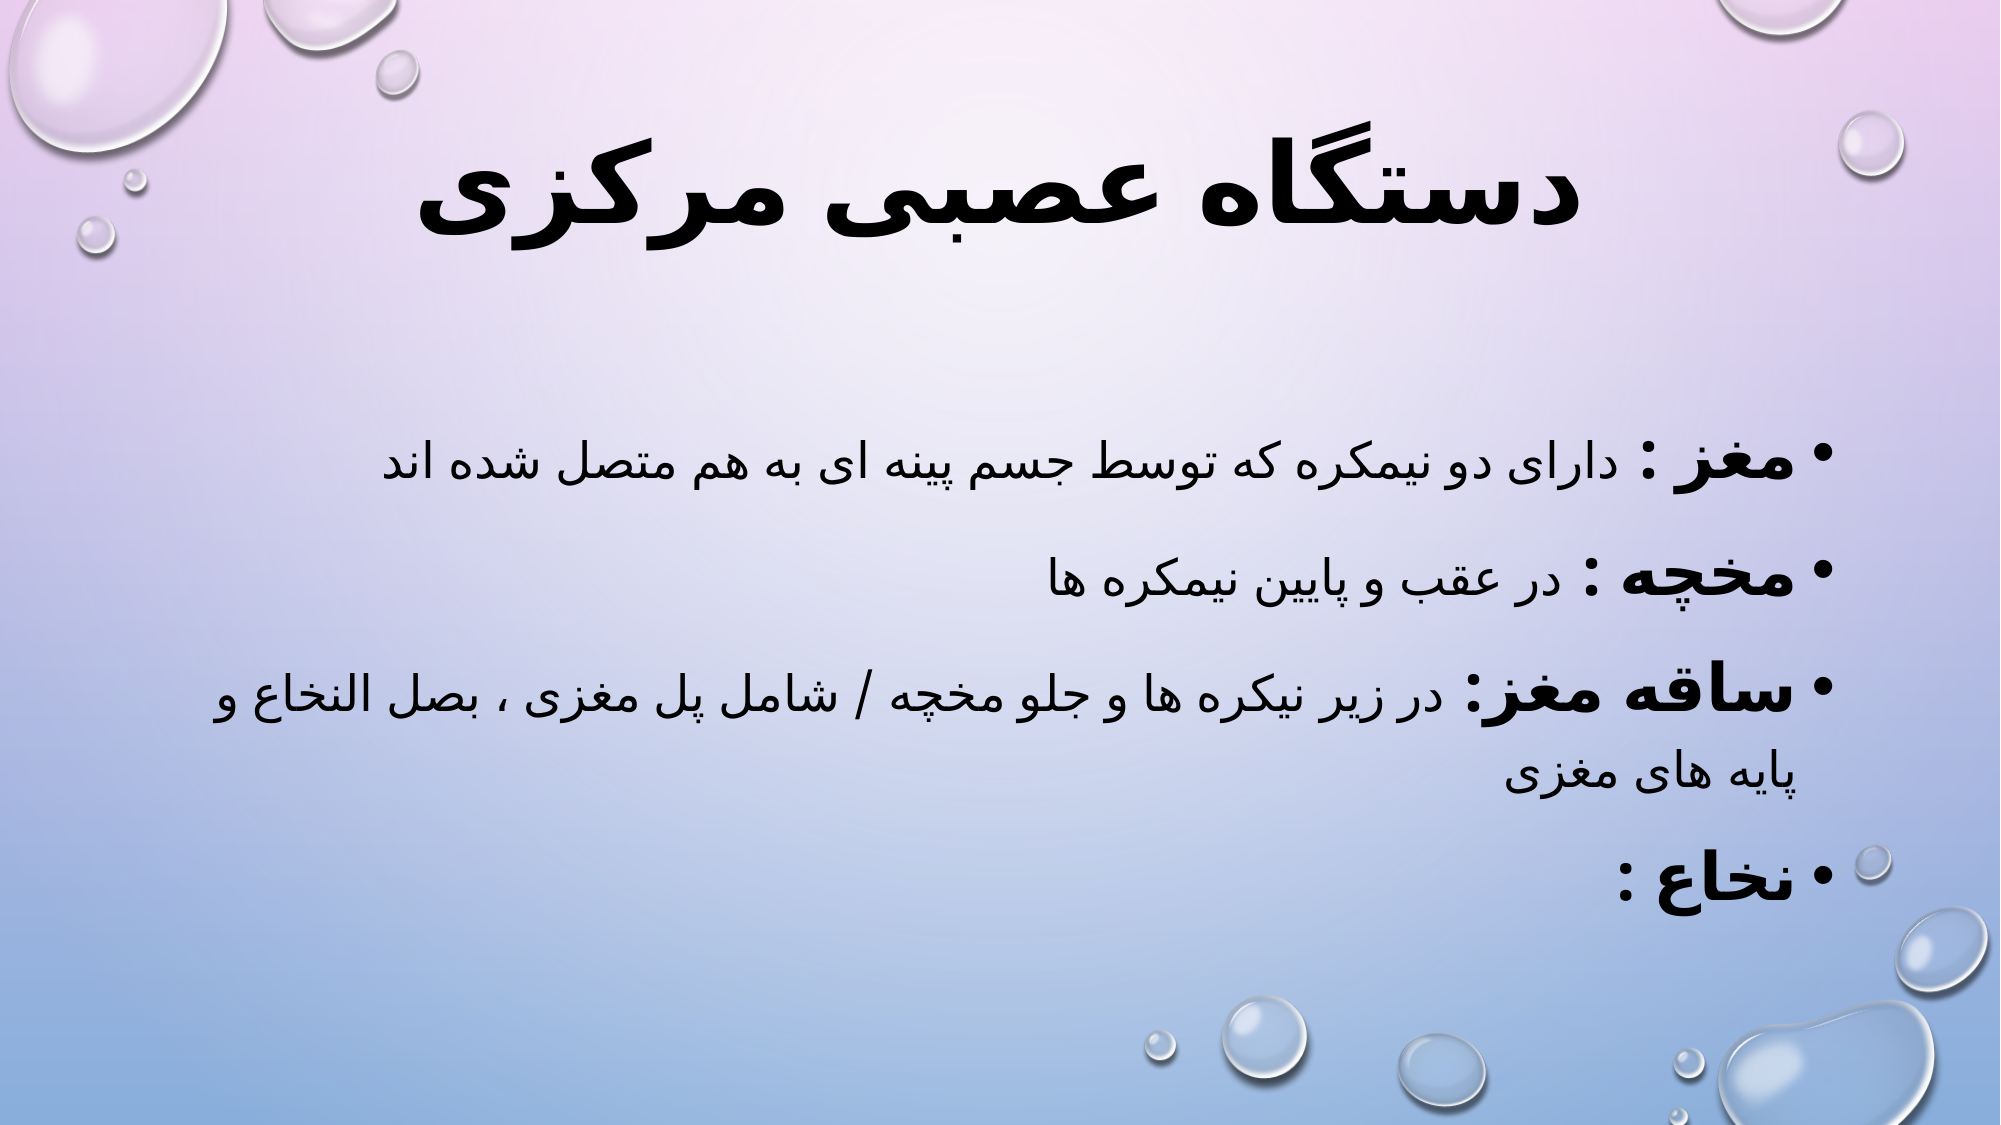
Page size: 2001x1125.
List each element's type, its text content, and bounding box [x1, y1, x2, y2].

picture [0, 0, 2000, 1125]
list مغز : دارای دو نیمکره که توسط جسم پینه ای به هم متصل شده اند مخچه : در عقب و پایین نیمکره ها ساقه مغز: در زیر نیکره ها و جلو مخچه / شامل پل مغزی ، بصل النخاع و پایه های مغزی نخاع : [149, 388, 1850, 950]
title دستگاه عصبی مرکزی [149, 101, 1851, 364]
